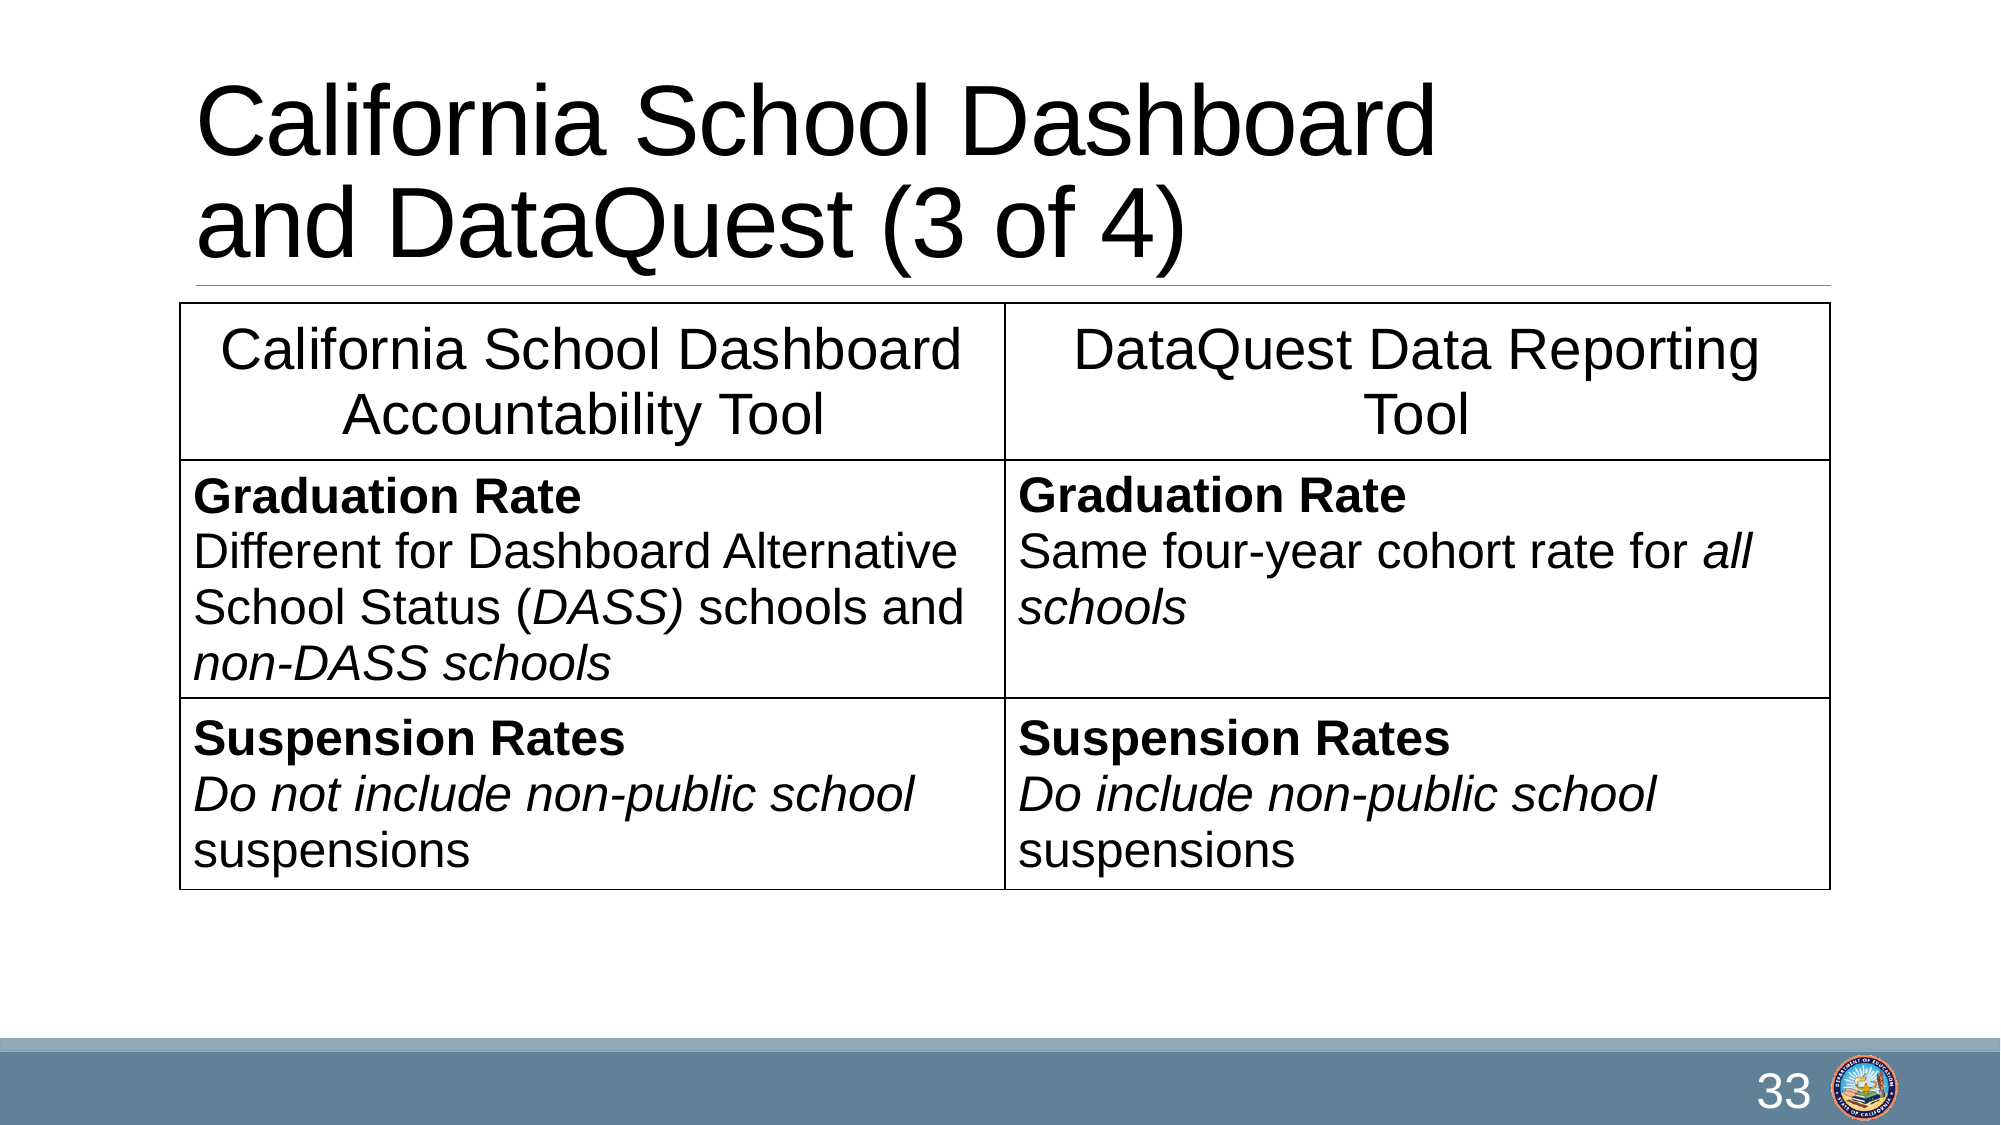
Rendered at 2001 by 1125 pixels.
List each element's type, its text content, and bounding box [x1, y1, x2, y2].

title California School Dashboard and DataQuest (3 of 4) [180, 47, 1830, 285]
table_cell Suspension Rates Do not include non-public school suspensions [181, 699, 1004, 889]
table_header California School Dashboard Accountability Tool [181, 304, 1004, 459]
slide_number 33 [1611, 1059, 1827, 1119]
table_header DataQuest Data Reporting Tool [1006, 304, 1829, 459]
table_cell Graduation Rate Same four-year cohort rate for all schools [1006, 461, 1829, 697]
table_cell Graduation Rate Different for Dashboard Alternative School Status (DASS) schools and non-DASS schools [181, 461, 1004, 697]
picture [1831, 1055, 1899, 1122]
table_cell Suspension Rates Do include non-public school suspensions [1006, 699, 1829, 889]
